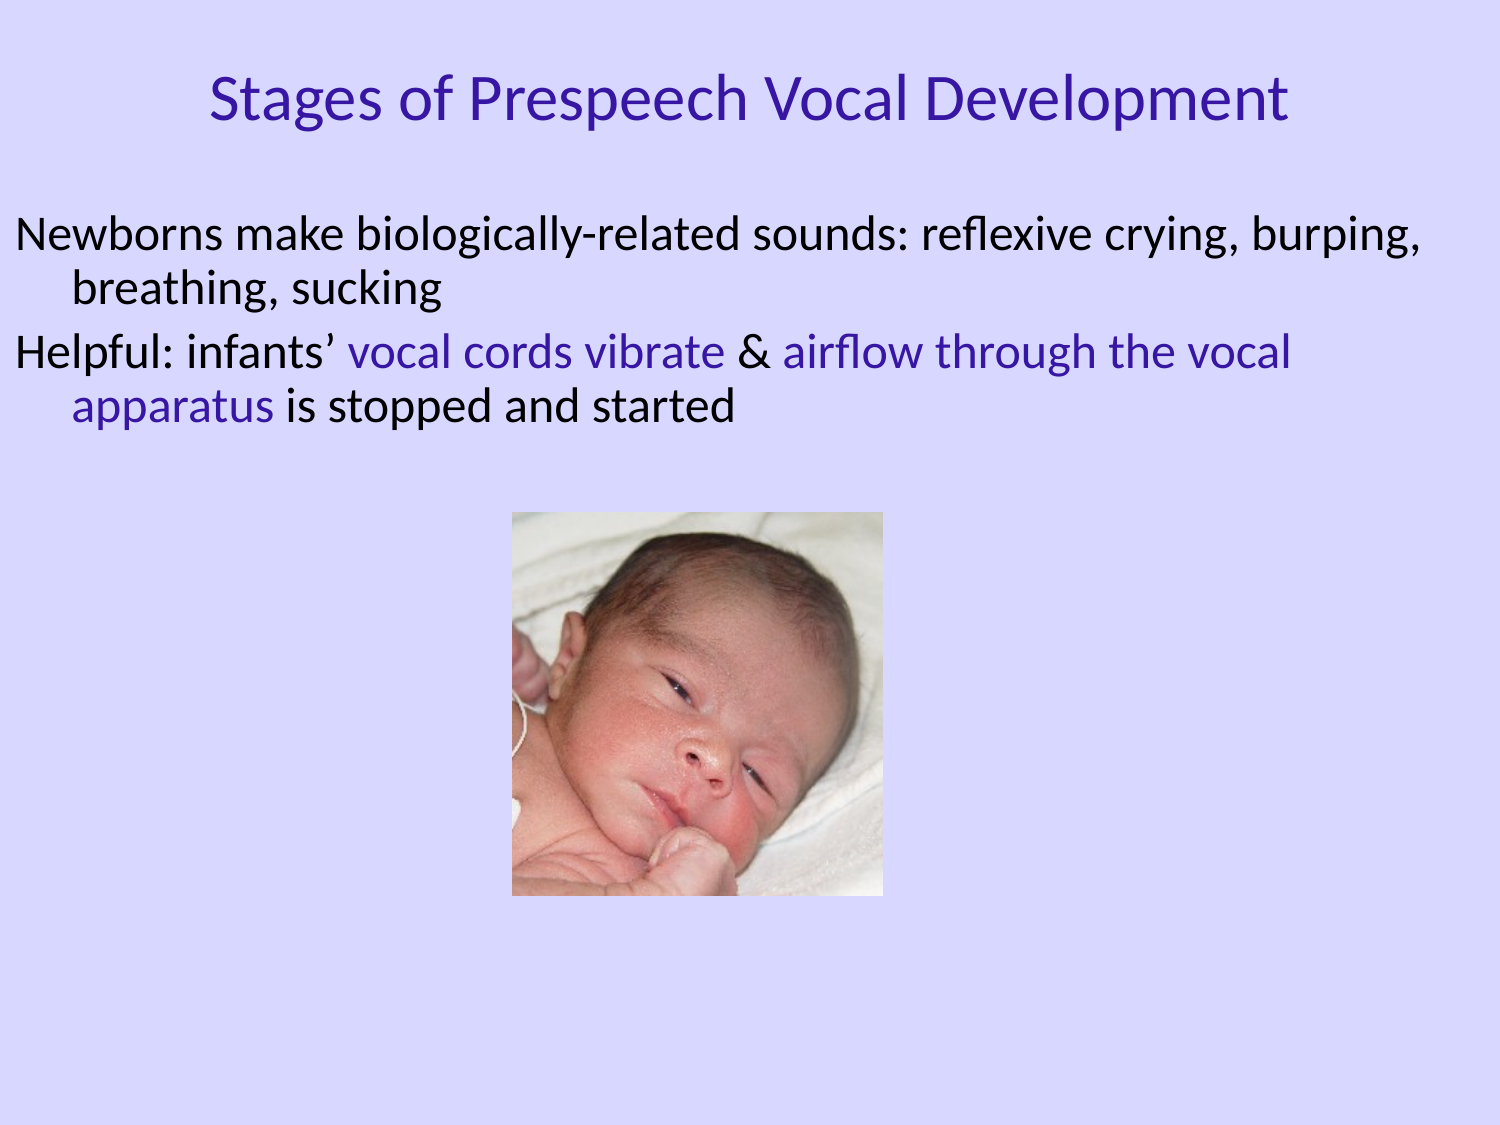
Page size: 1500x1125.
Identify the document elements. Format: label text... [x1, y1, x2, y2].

picture [512, 512, 884, 897]
list Newborns make biologically-related sounds: reflexive crying, burping, breathing, sucking Helpful: infants’ vocal cords vibrate & airflow through the vocal apparatus is stopped and started [0, 199, 1463, 463]
title Stages of Prespeech Vocal Development [112, 0, 1388, 188]
